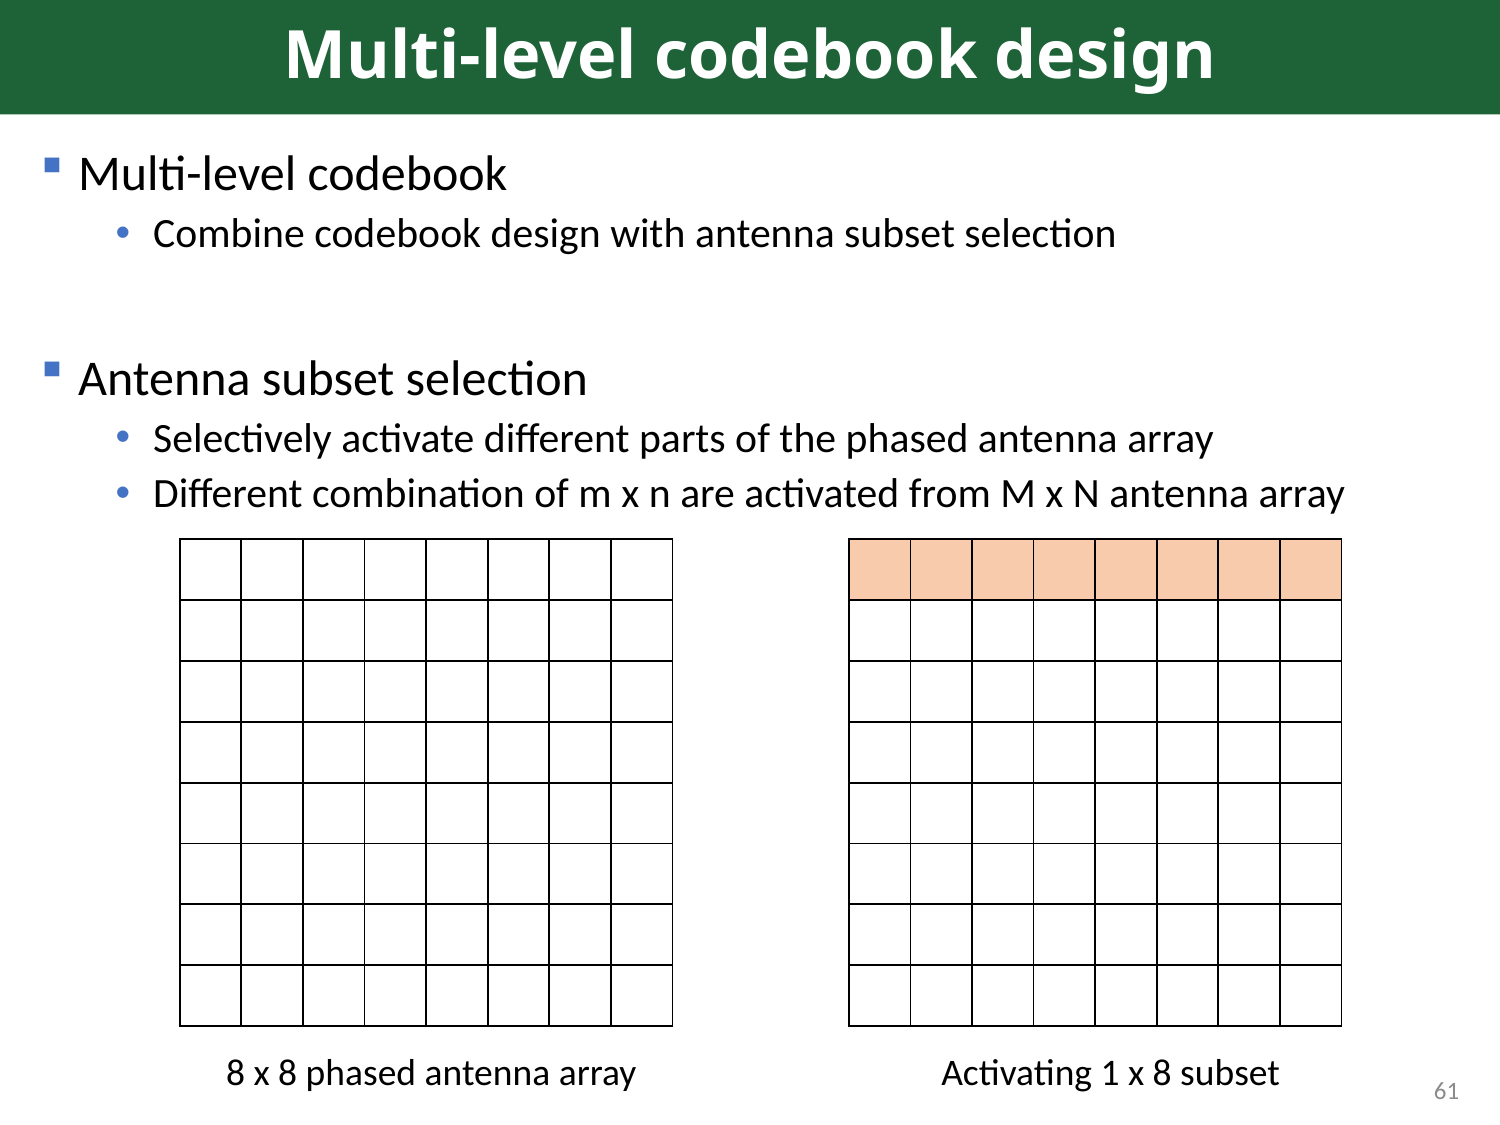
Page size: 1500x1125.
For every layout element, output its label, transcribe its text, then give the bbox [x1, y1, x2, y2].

table_cell [1281, 784, 1341, 843]
table_cell [1158, 966, 1217, 1025]
table_cell [427, 905, 487, 964]
table_cell [1281, 601, 1341, 660]
table_cell [911, 784, 971, 843]
table_cell [1034, 601, 1094, 660]
table_cell [181, 905, 240, 964]
table_cell [1158, 723, 1217, 782]
table_cell [1096, 844, 1156, 903]
table_cell [181, 601, 240, 660]
table_cell [365, 601, 425, 660]
table_cell [427, 844, 487, 903]
table_cell [911, 601, 971, 660]
table_cell [911, 662, 971, 721]
table_cell [850, 662, 910, 721]
table_cell [489, 844, 548, 903]
table_cell [427, 784, 487, 843]
table_header [911, 540, 971, 599]
table_header [550, 540, 610, 599]
table_cell [973, 966, 1033, 1025]
table_cell [973, 844, 1033, 903]
table_cell [911, 966, 971, 1025]
table_cell [973, 662, 1033, 721]
table_cell [1219, 723, 1279, 782]
table_cell [1096, 662, 1156, 721]
table_header [973, 540, 1033, 599]
table_cell [181, 662, 240, 721]
table_cell [242, 844, 302, 903]
table_cell [612, 601, 672, 660]
title Multi-level codebook design [0, 0, 1500, 115]
table_cell [1158, 662, 1217, 721]
table_cell [242, 662, 302, 721]
table_header [1034, 540, 1094, 599]
table_cell [489, 601, 548, 660]
table_cell [489, 966, 548, 1025]
table_cell [973, 601, 1033, 660]
table_cell [612, 723, 672, 782]
table_cell [1034, 966, 1094, 1025]
table_cell [1281, 844, 1341, 903]
table_cell [1219, 966, 1279, 1025]
table_header [850, 540, 910, 599]
table_cell [365, 905, 425, 964]
table_cell [850, 966, 910, 1025]
table_cell [304, 662, 364, 721]
table_cell [550, 662, 610, 721]
text_box Activating 1 x 8 subset [926, 1040, 1319, 1101]
table_cell [1034, 662, 1094, 721]
table_cell [1096, 601, 1156, 660]
table_cell [911, 723, 971, 782]
table_cell [1034, 784, 1094, 843]
table_cell [181, 723, 240, 782]
table_cell [850, 905, 910, 964]
table_cell [242, 966, 302, 1025]
table_cell [365, 966, 425, 1025]
table_header [1096, 540, 1156, 599]
table_cell [489, 905, 548, 964]
table_header [489, 540, 548, 599]
table_cell [242, 905, 302, 964]
table_cell [1281, 966, 1341, 1025]
table_cell [550, 844, 610, 903]
table_cell [365, 844, 425, 903]
text_box 8 x 8 phased antenna array [211, 1040, 727, 1101]
table_header [427, 540, 487, 599]
table_cell [489, 662, 548, 721]
table_header [1158, 540, 1217, 599]
table_header [612, 540, 672, 599]
table_cell [612, 844, 672, 903]
table_cell [304, 601, 364, 660]
table_cell [427, 966, 487, 1025]
table_cell [1219, 844, 1279, 903]
table_cell [1158, 844, 1217, 903]
table_cell [1034, 723, 1094, 782]
table_cell [181, 784, 240, 843]
list Multi-level codebook Combine codebook design with antenna subset selection Antenna subset selection Selectively activate different parts of the phased antenna array Different combination of m x n are activated from M x N antenna array [25, 139, 1475, 1102]
table_cell [427, 723, 487, 782]
table_cell [973, 905, 1033, 964]
table_cell [550, 966, 610, 1025]
table_header [304, 540, 364, 599]
table_cell [1096, 784, 1156, 843]
table_cell [850, 601, 910, 660]
table_cell [1096, 723, 1156, 782]
table_cell [365, 662, 425, 721]
table_cell [181, 966, 240, 1025]
table_cell [304, 905, 364, 964]
table_cell [242, 723, 302, 782]
table_cell [612, 966, 672, 1025]
table_cell [550, 784, 610, 843]
table_cell [1096, 966, 1156, 1025]
table_cell [1219, 662, 1279, 721]
table_cell [304, 844, 364, 903]
table_cell [550, 601, 610, 660]
table_cell [242, 601, 302, 660]
table_cell [550, 905, 610, 964]
table_cell [489, 723, 548, 782]
table_cell [489, 784, 548, 843]
table_cell [1158, 601, 1217, 660]
table_cell [612, 905, 672, 964]
slide_number 61 [1136, 1059, 1475, 1120]
table_header [1219, 540, 1279, 599]
table_header [1281, 540, 1341, 599]
table_cell [1219, 784, 1279, 843]
table_cell [612, 662, 672, 721]
table_cell [550, 723, 610, 782]
table_header [365, 540, 425, 599]
table_cell [427, 601, 487, 660]
table_cell [304, 723, 364, 782]
table_cell [850, 844, 910, 903]
table_cell [427, 662, 487, 721]
table_cell [612, 784, 672, 843]
table_cell [1281, 905, 1341, 964]
table_header [242, 540, 302, 599]
table_cell [1281, 662, 1341, 721]
table_header [181, 540, 240, 599]
table_cell [181, 844, 240, 903]
table_cell [973, 723, 1033, 782]
table_cell [1158, 905, 1217, 964]
table_cell [304, 784, 364, 843]
table_cell [365, 784, 425, 843]
table_cell [242, 784, 302, 843]
table_cell [1034, 844, 1094, 903]
table_cell [850, 784, 910, 843]
table_cell [304, 966, 364, 1025]
table_cell [850, 723, 910, 782]
table_cell [1158, 784, 1217, 843]
table_cell [365, 723, 425, 782]
table_cell [973, 784, 1033, 843]
table_cell [1281, 723, 1341, 782]
table_cell [911, 844, 971, 903]
table_cell [1219, 601, 1279, 660]
table_cell [1034, 905, 1094, 964]
table_cell [1219, 905, 1279, 964]
table_cell [1096, 905, 1156, 964]
table_cell [911, 905, 971, 964]
